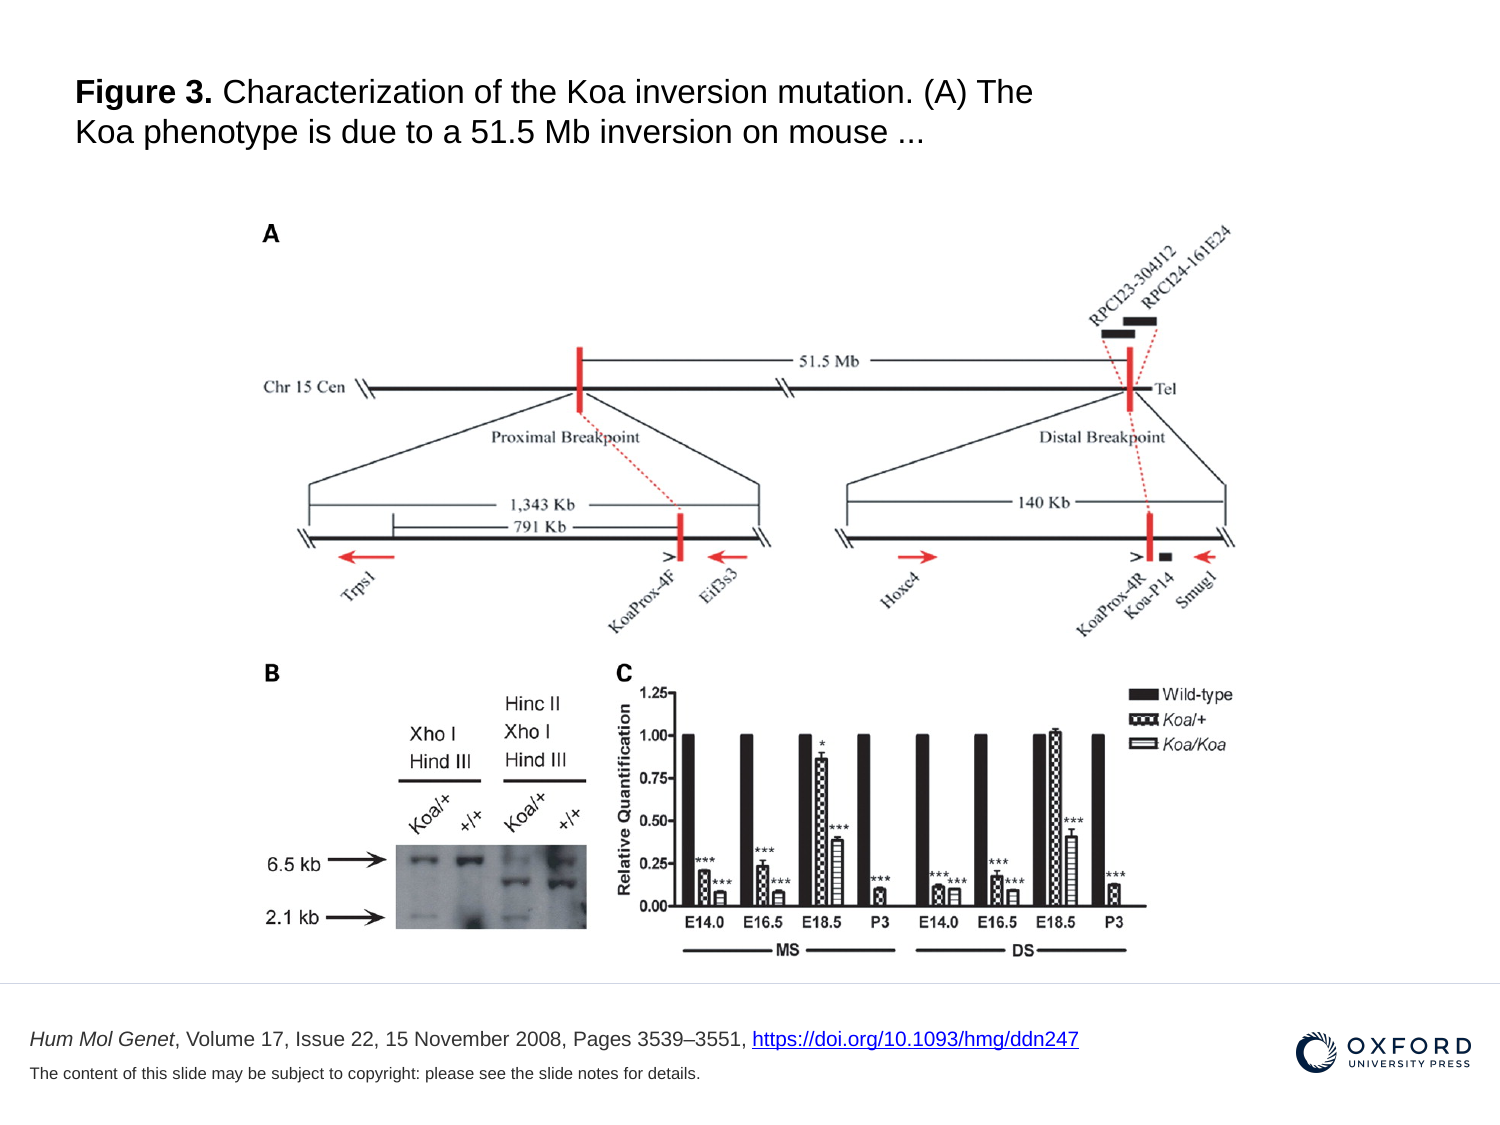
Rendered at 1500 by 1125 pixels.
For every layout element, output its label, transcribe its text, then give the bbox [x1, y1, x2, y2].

picture [1296, 1032, 1471, 1073]
picture [262, 224, 1236, 957]
title Figure 3. Characterization of the Koa inversion mutation. (A) The Koa phenotype is due to a 51.5 Mb inversion on mouse ... [75, 69, 1078, 171]
footer Hum Mol Genet, Volume 17, Issue 22, 15 November 2008, Pages 3539–3551, https://doi.org/10.1093/hmg/ddn247 The content of this slide may be subject to copyright: please see the slide notes for details. [0, 983, 1260, 1125]
